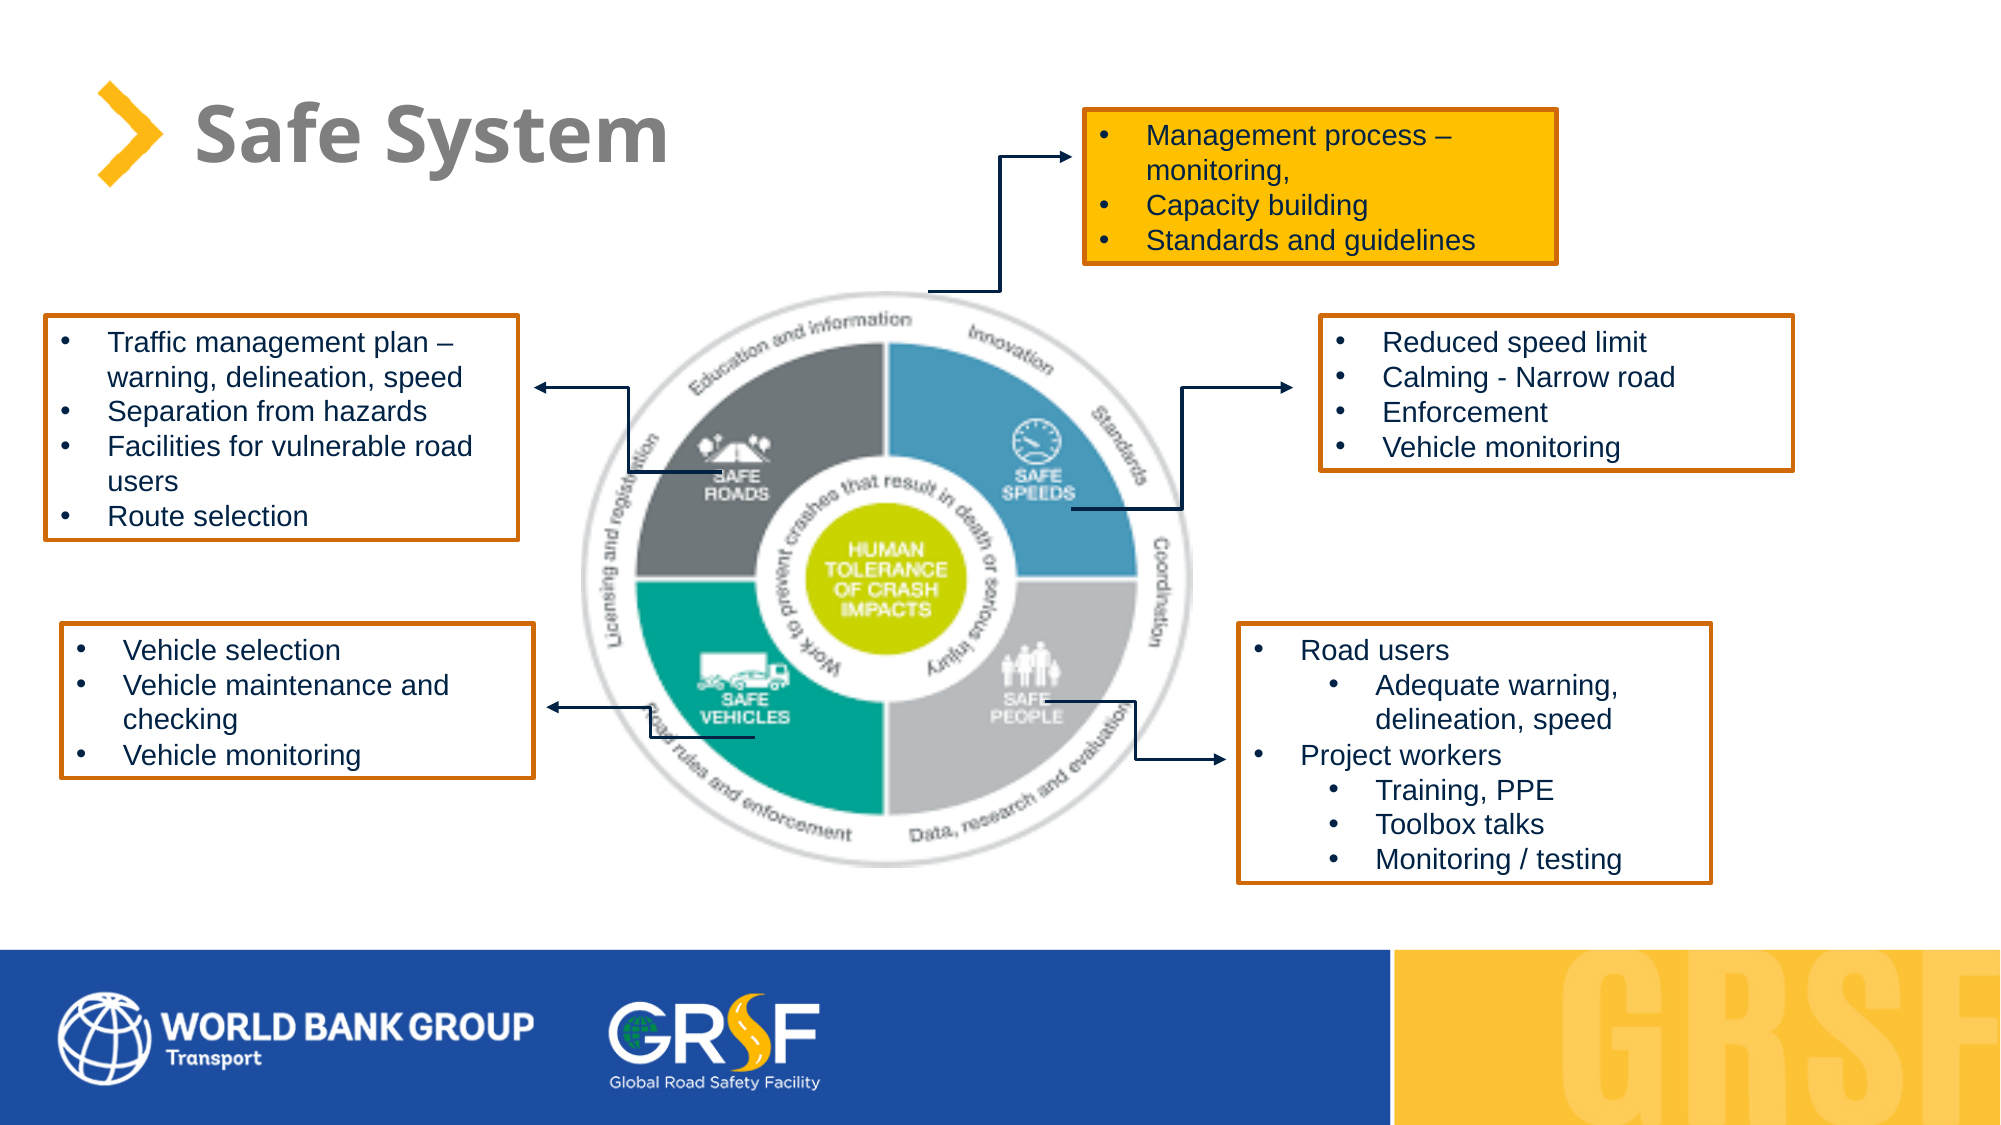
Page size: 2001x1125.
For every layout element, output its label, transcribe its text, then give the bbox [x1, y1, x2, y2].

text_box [927, 156, 1073, 292]
text_box Traffic management plan – warning, delineation, speed Separation from hazards Facilities for vulnerable road users Route selection [45, 315, 519, 540]
text_box Reduced speed limit Calming - Narrow road Enforcement Vehicle monitoring [1320, 315, 1794, 471]
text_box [545, 706, 756, 738]
text_box Vehicle selection Vehicle maintenance and checking Vehicle monitoring [61, 623, 534, 779]
picture [0, 0, 2001, 1125]
text_box Road users Adequate warning, delineation, speed Project workers Training, PPE Toolbox talks Monitoring / testing [1238, 623, 1712, 883]
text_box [1070, 387, 1294, 510]
text_box Safe System [180, 76, 888, 187]
text_box Management process – monitoring, Capacity building Standards and guidelines [1084, 109, 1557, 264]
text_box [533, 387, 723, 473]
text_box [1044, 701, 1227, 760]
